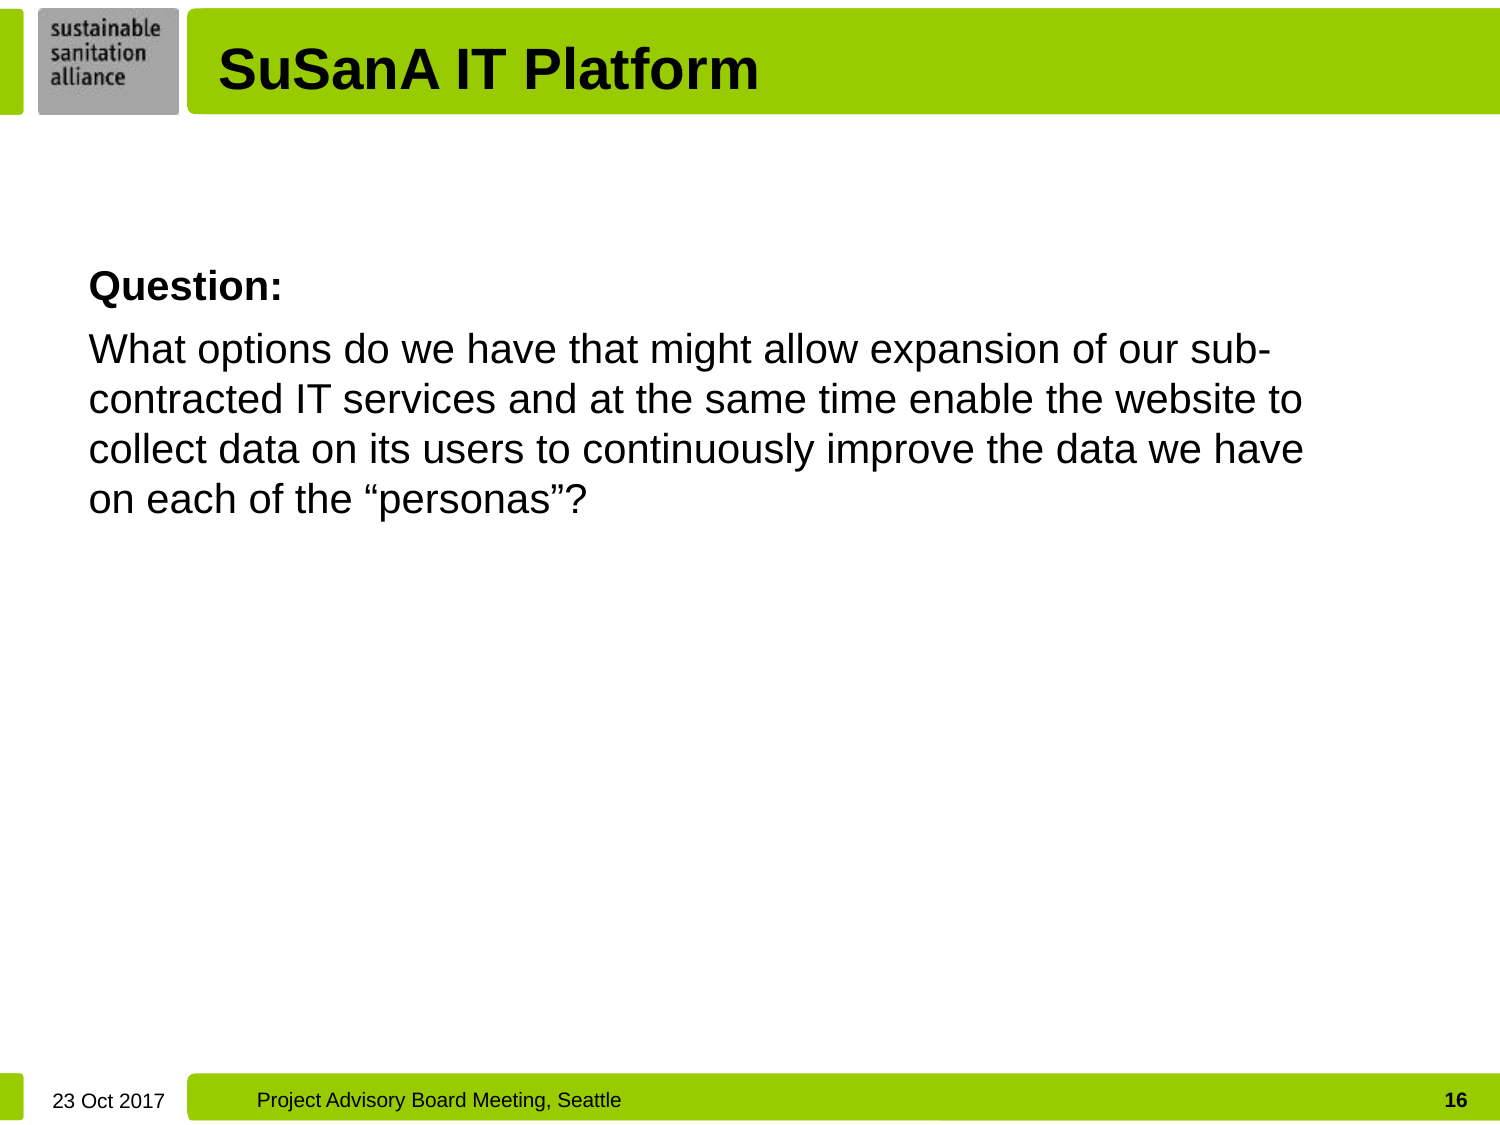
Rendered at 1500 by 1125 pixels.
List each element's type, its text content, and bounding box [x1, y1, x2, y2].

picture [38, 8, 179, 115]
list SuSanA IT Platform [218, 19, 1471, 114]
list Question: What options do we have that might allow expansion of our sub-contracted IT services and at the same time enable the website to collect data on its users to continuously improve the data we have on each of the “personas”? [88, 196, 1341, 953]
